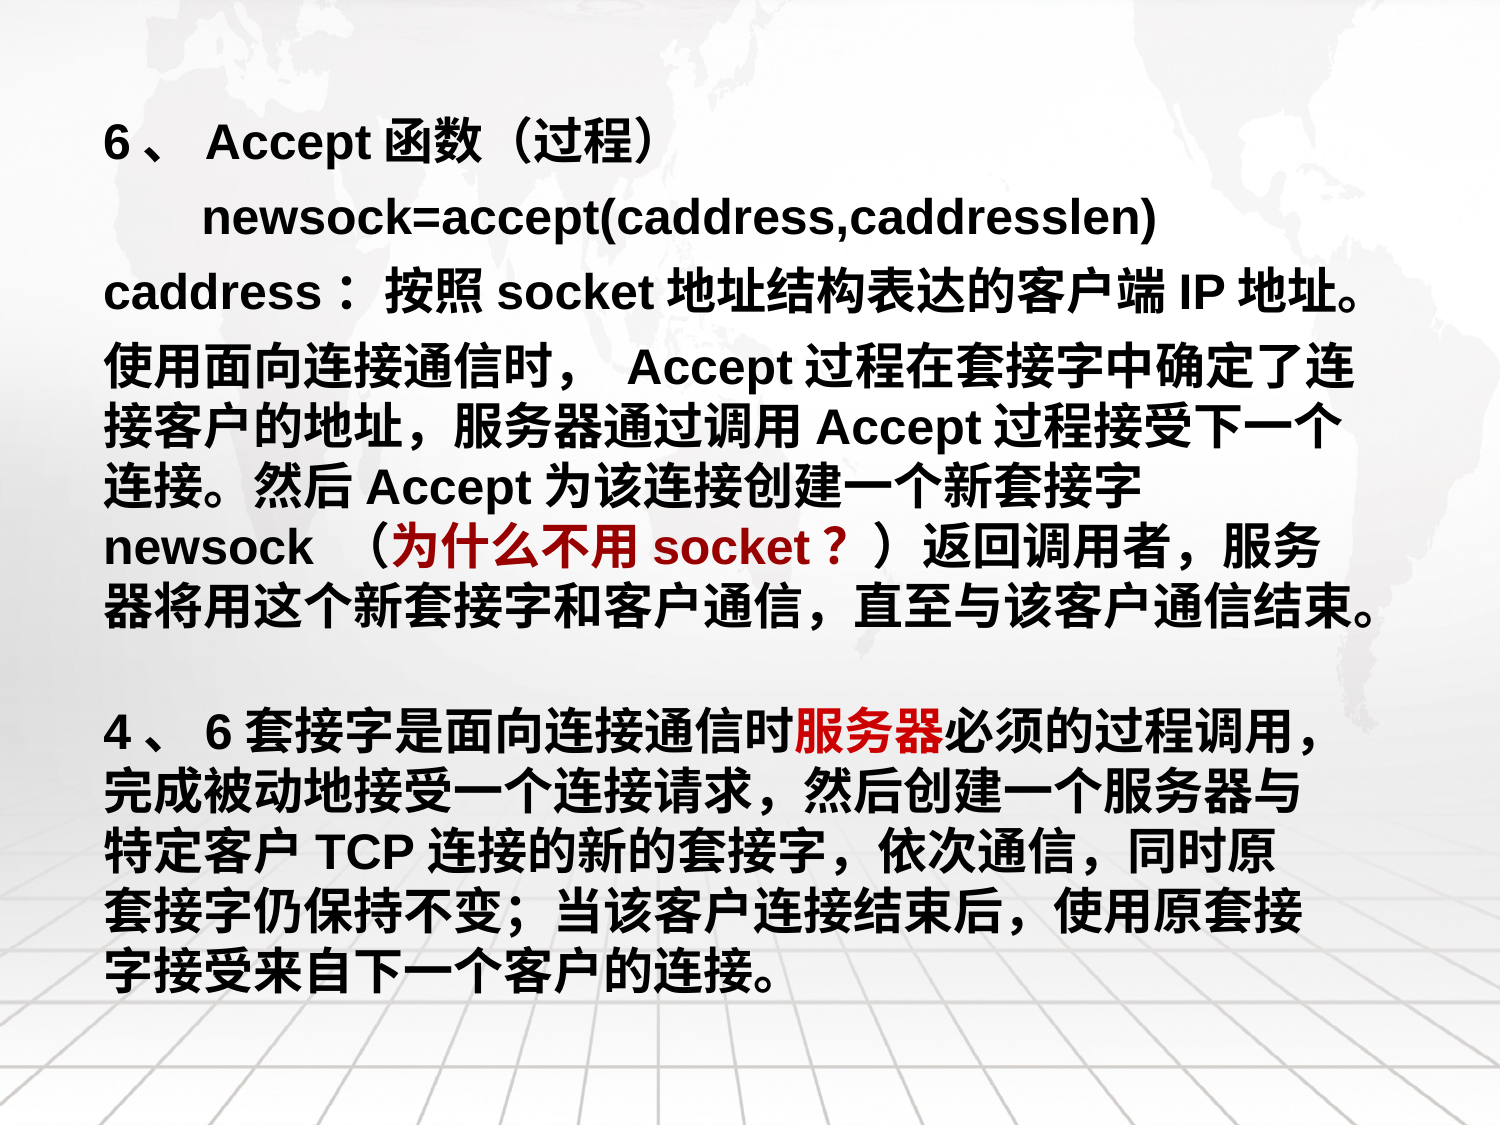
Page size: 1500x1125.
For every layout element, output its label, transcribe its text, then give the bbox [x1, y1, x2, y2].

text_box 4、6套接字是面向连接通信时服务器必须的过程调用，完成被动地接受一个连接请求，然后创建一个服务器与特定客户TCP连接的新的套接字，依次通信，同时原套接字仍保持不变；当该客户连接结束后，使用原套接字接受来自下一个客户的连接。 [88, 692, 1339, 1008]
picture [0, 0, 1500, 1125]
text_box 6、Accept函数（过程） newsock=accept(caddress,caddresslen) caddress：按照socket地址结构表达的客户端IP地址。 使用面向连接通信时， Accept过程在套接字中确定了连接客户的地址，服务器通过调用Accept过程接受下一个连接。然后Accept为该连接创建一个新套接字newsock （为什么不用socket？）返回调用者，服务器将用这个新套接字和客户通信，直至与该客户通信结束。 [88, 101, 1376, 642]
